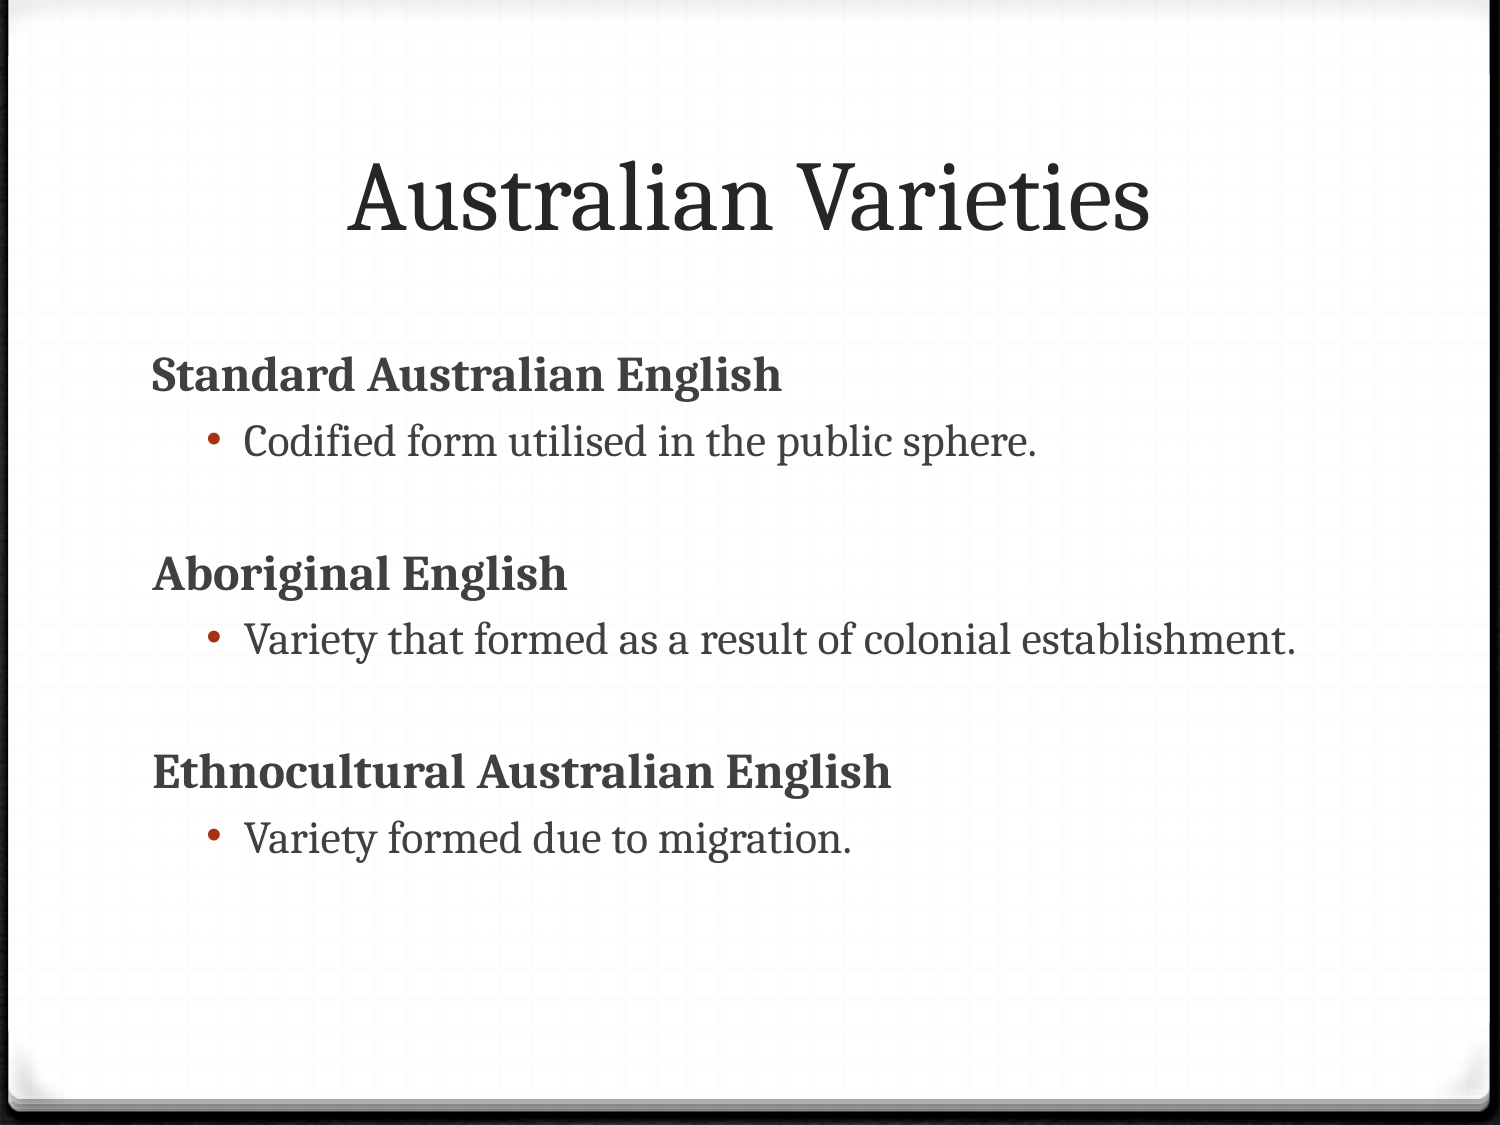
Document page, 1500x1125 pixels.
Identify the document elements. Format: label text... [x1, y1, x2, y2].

list Standard Australian English Codified form utilised in the public sphere. Aboriginal English Variety that formed as a result of colonial establishment. Ethnocultural Australian English Variety formed due to migration. [137, 334, 1363, 983]
title Australian Varieties [90, 71, 1410, 309]
picture [0, 0, 1500, 1125]
